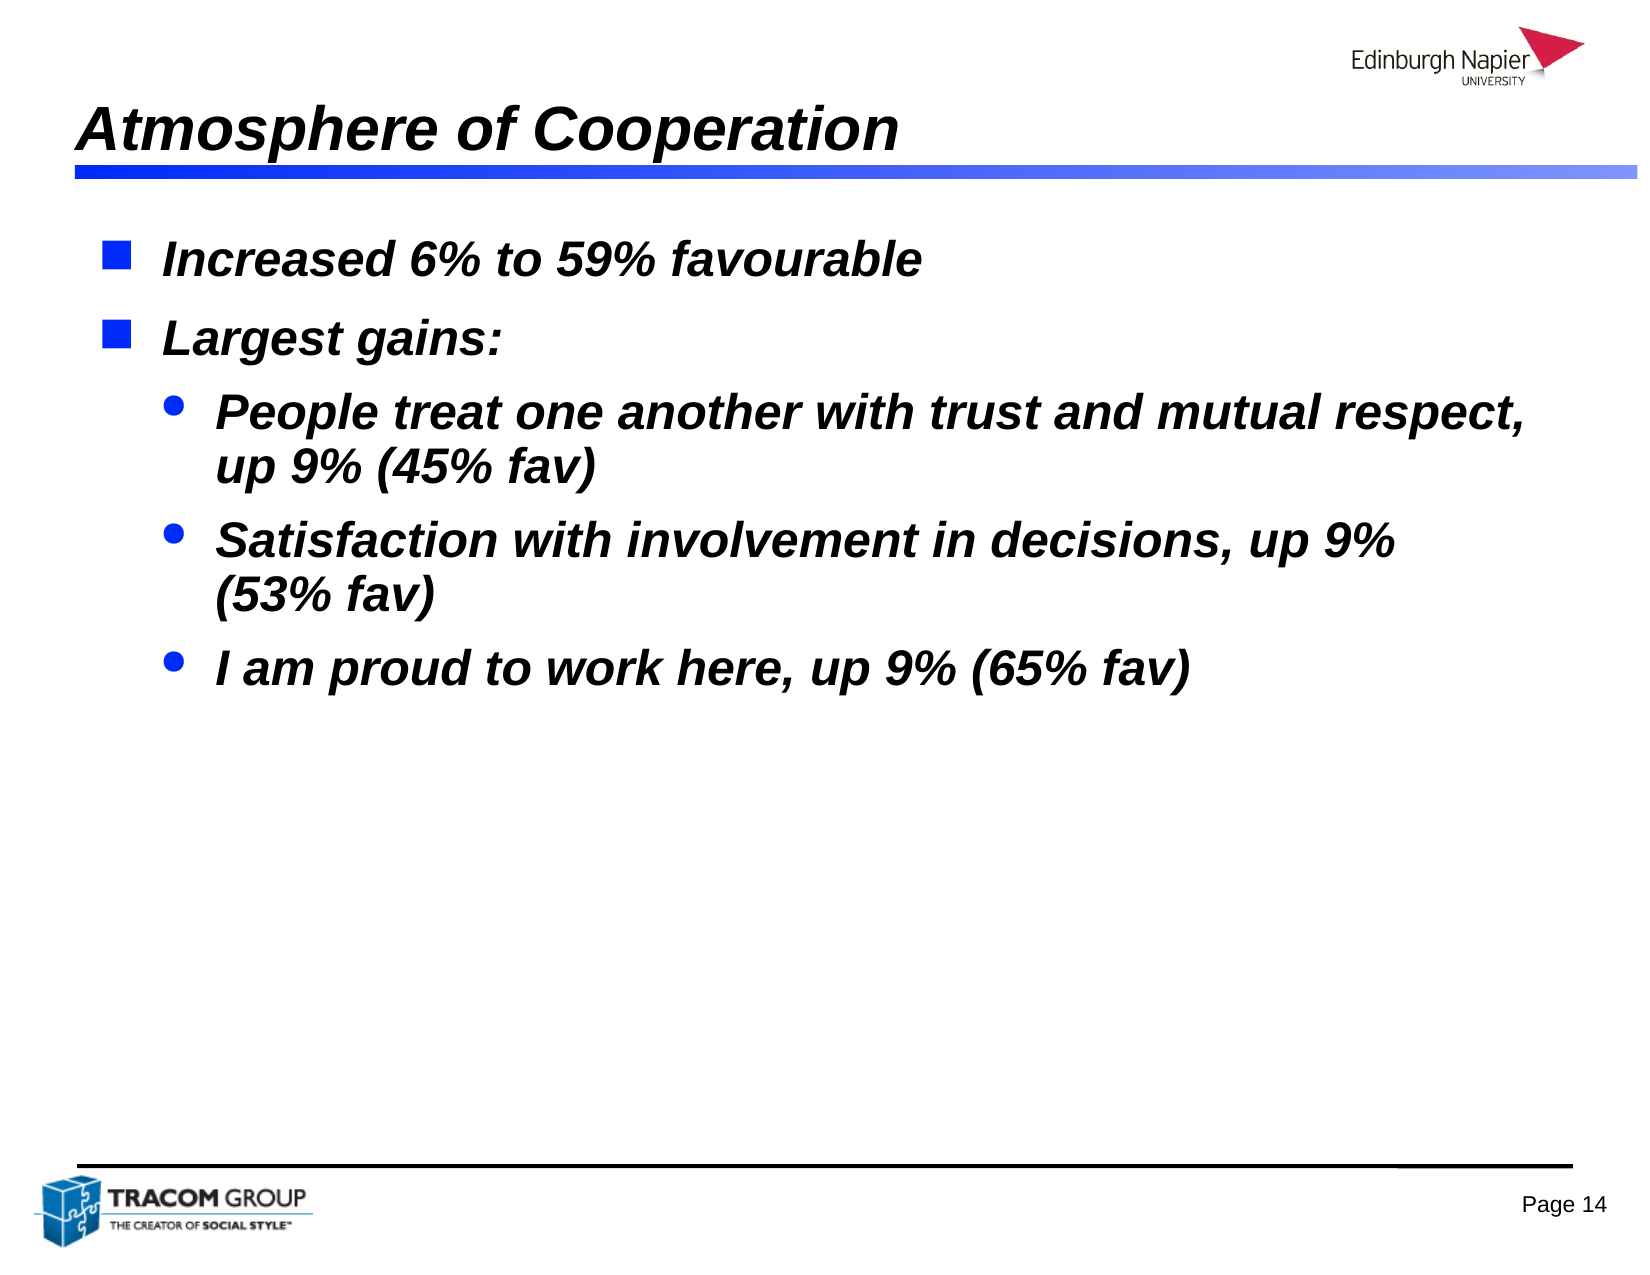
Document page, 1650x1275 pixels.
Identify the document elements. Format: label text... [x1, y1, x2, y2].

list Increased 6% to 59% favourable Largest gains: People treat one another with trust and mutual respect, up 9% (45% fav) Satisfaction with involvement in decisions, up 9% (53% fav) I am proud to work here, up 9% (65% fav) [75, 225, 1538, 1247]
picture [1350, 24, 1586, 97]
title Atmosphere of Cooperation [75, 99, 1625, 163]
picture [34, 1174, 313, 1250]
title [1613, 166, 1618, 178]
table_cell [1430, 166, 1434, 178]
